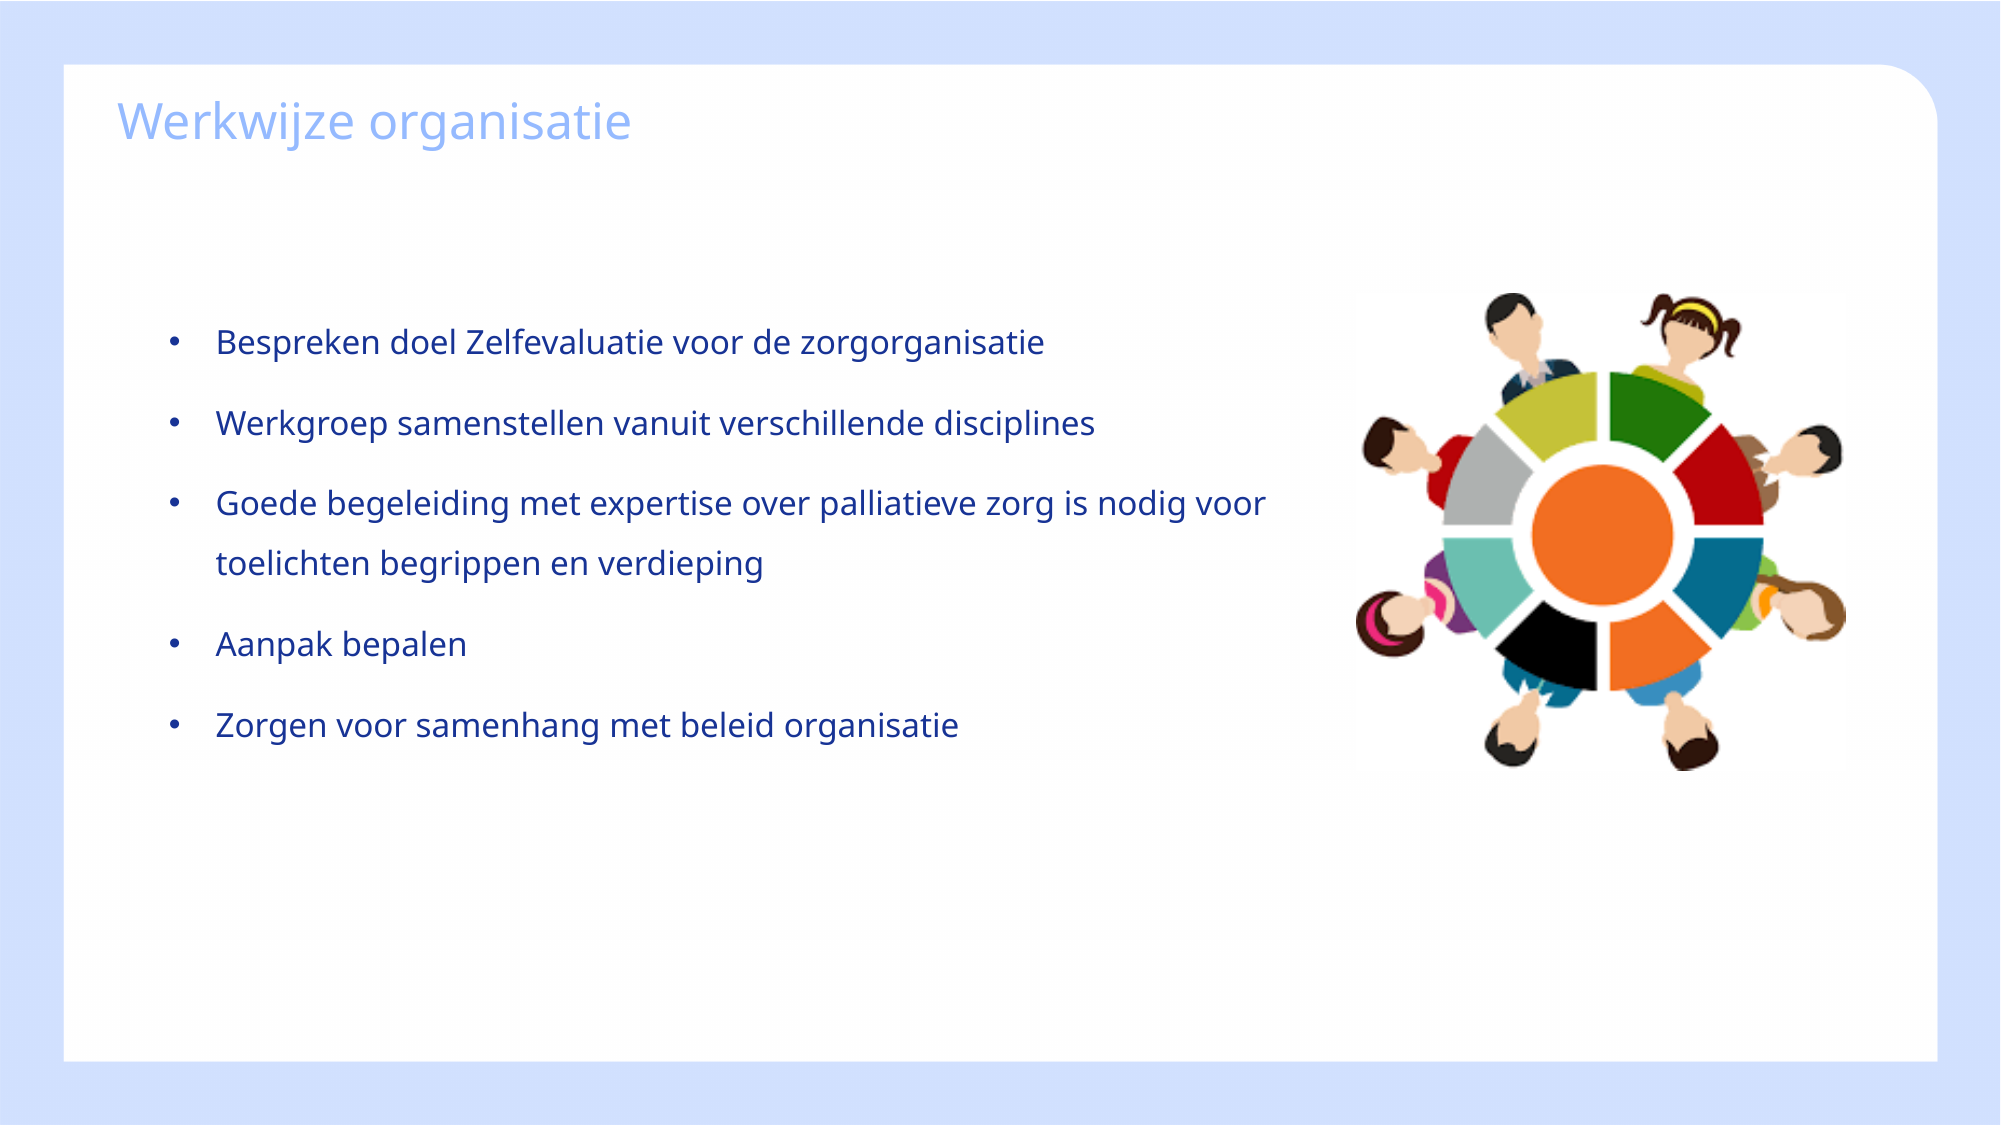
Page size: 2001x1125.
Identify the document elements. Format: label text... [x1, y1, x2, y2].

list Bespreken doel Zelfevaluatie voor de zorgorganisatie Werkgroep samenstellen vanuit verschillende disciplines Goede begeleiding met expertise over palliatieve zorg is nodig voor toelichten begrippen en verdieping Aanpak bepalen Zorgen voor samenhang met beleid organisatie [153, 293, 1321, 773]
picture [0, 0, 2001, 1125]
list Werkwijze organisatie [102, 89, 778, 149]
